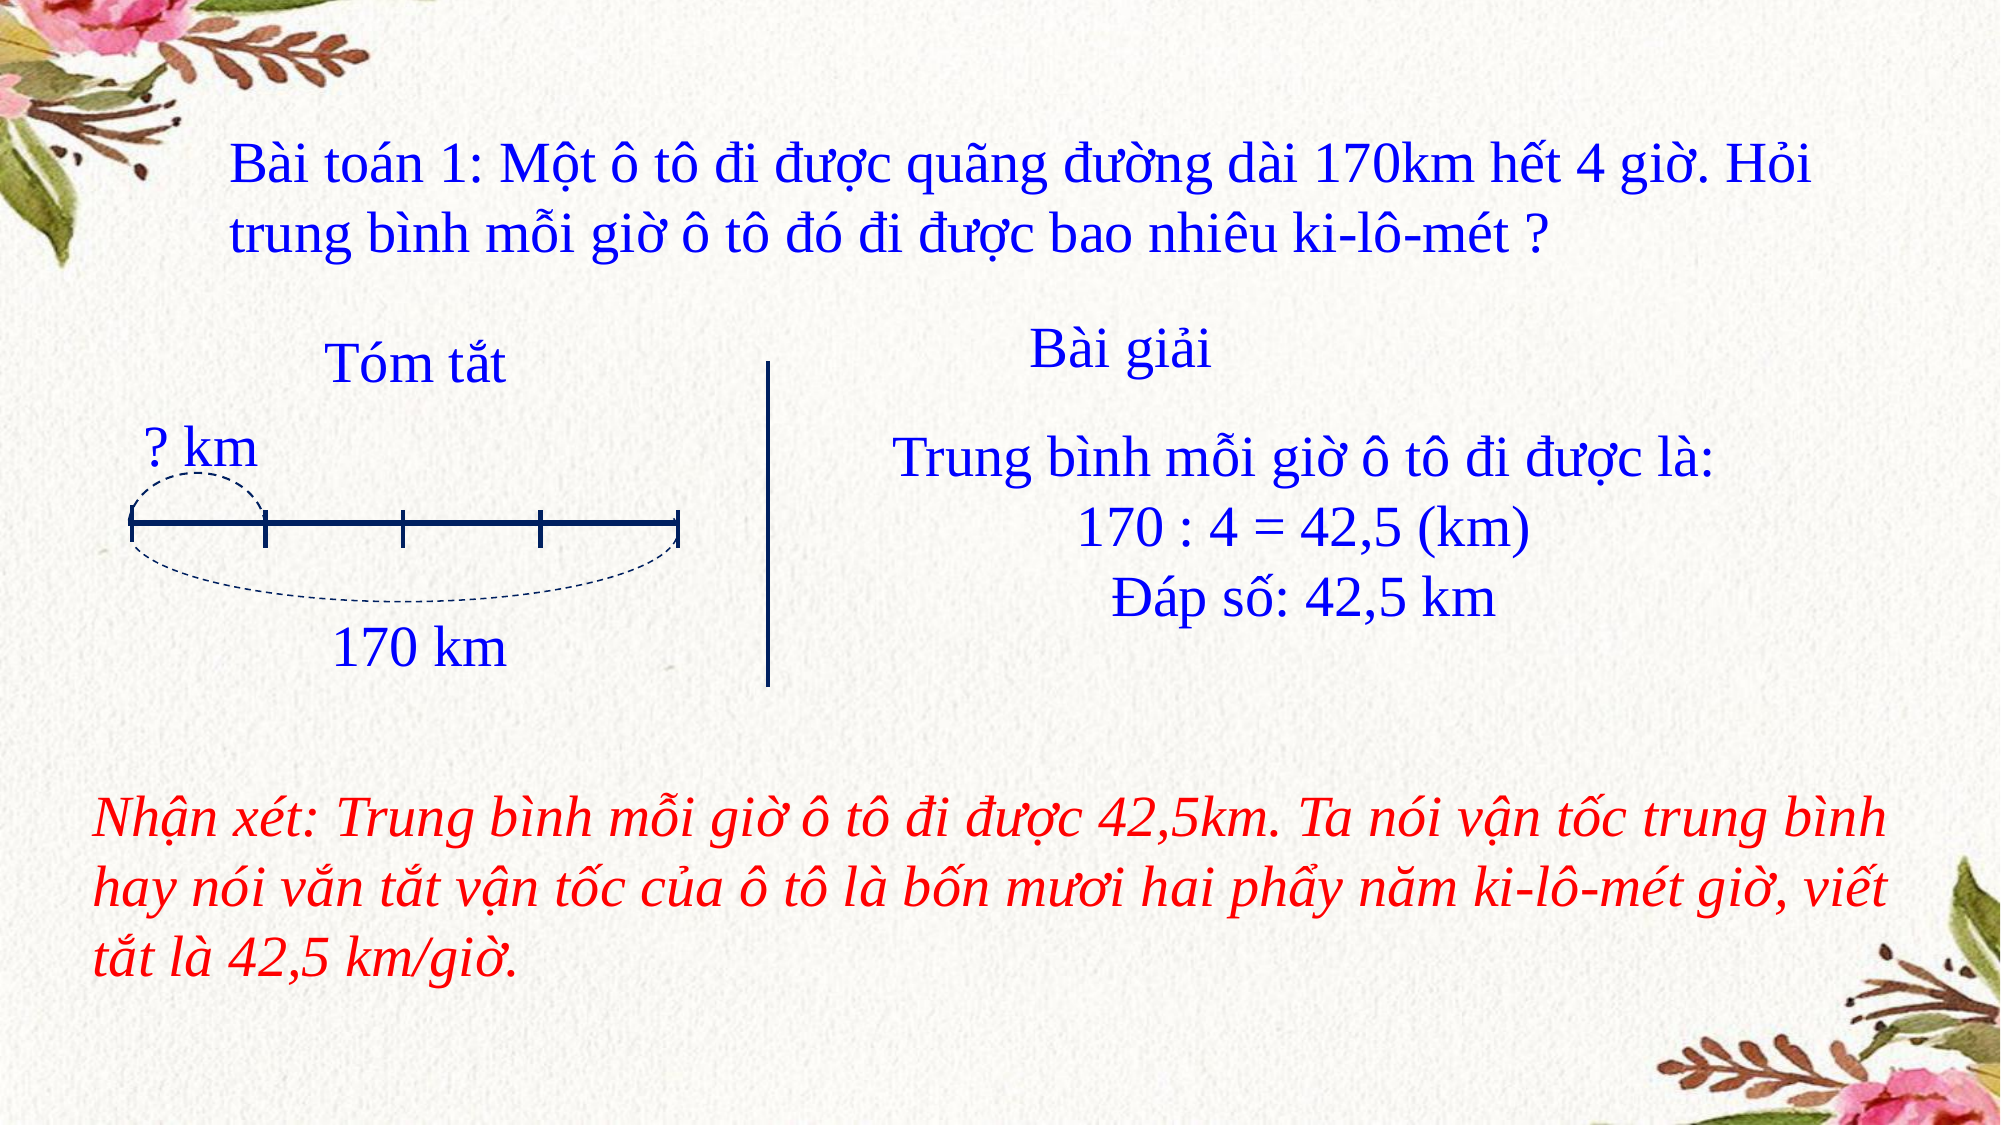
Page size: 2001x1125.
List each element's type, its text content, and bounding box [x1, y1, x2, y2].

text_box Trung bình mỗi giờ ô tô đi được là: 170 : 4 = 42,5 (km) Đáp số: 42,5 km [877, 410, 1731, 636]
text_box Bài giải [1014, 302, 1228, 387]
list Bài toán 1: Một ô tô đi được quãng đường dài 170km hết 4 giờ. Hỏi trung bình mỗi giờ ô tô đó đi được bao nhiêu ki-lô-mét ? [214, 117, 1892, 288]
text_box Tóm tắt [309, 316, 523, 402]
picture [0, 0, 2001, 1125]
text_box Nhận xét: Trung bình mỗi giờ ô tô đi được 42,5km. Ta nói vận tốc trung bình hay nói vắn tắt vận tốc của ô tô là bốn mươi hai phẩy năm ki-lô-mét giờ, viết tắt là 42,5 km/giờ. [78, 770, 1903, 996]
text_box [127, 460, 679, 688]
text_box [127, 400, 275, 459]
